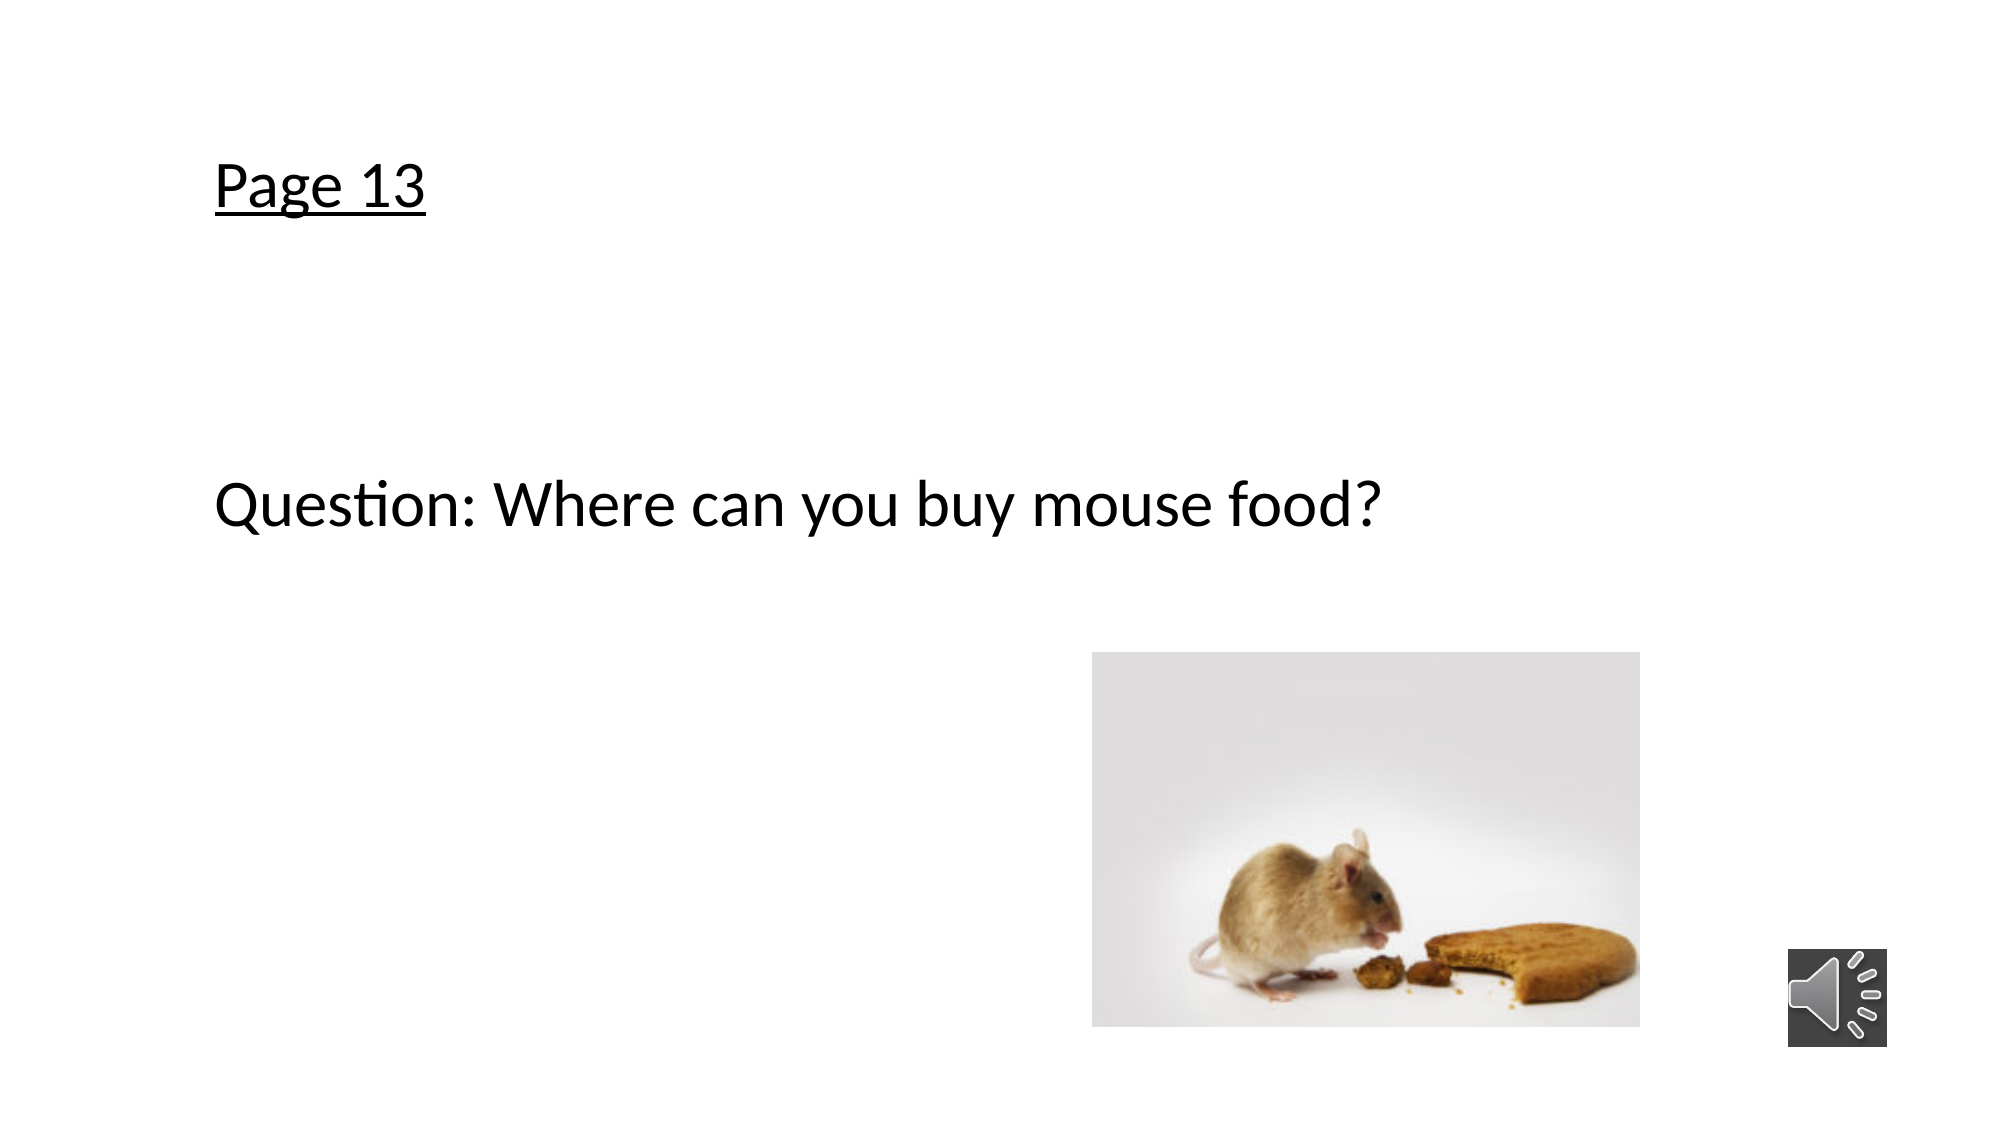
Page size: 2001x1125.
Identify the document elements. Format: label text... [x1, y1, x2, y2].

picture [1092, 652, 1640, 1027]
picture [1787, 947, 1888, 1048]
text_box Page 13 [199, 133, 1067, 228]
text_box Question: Where can you buy mouse food? [199, 452, 1639, 547]
